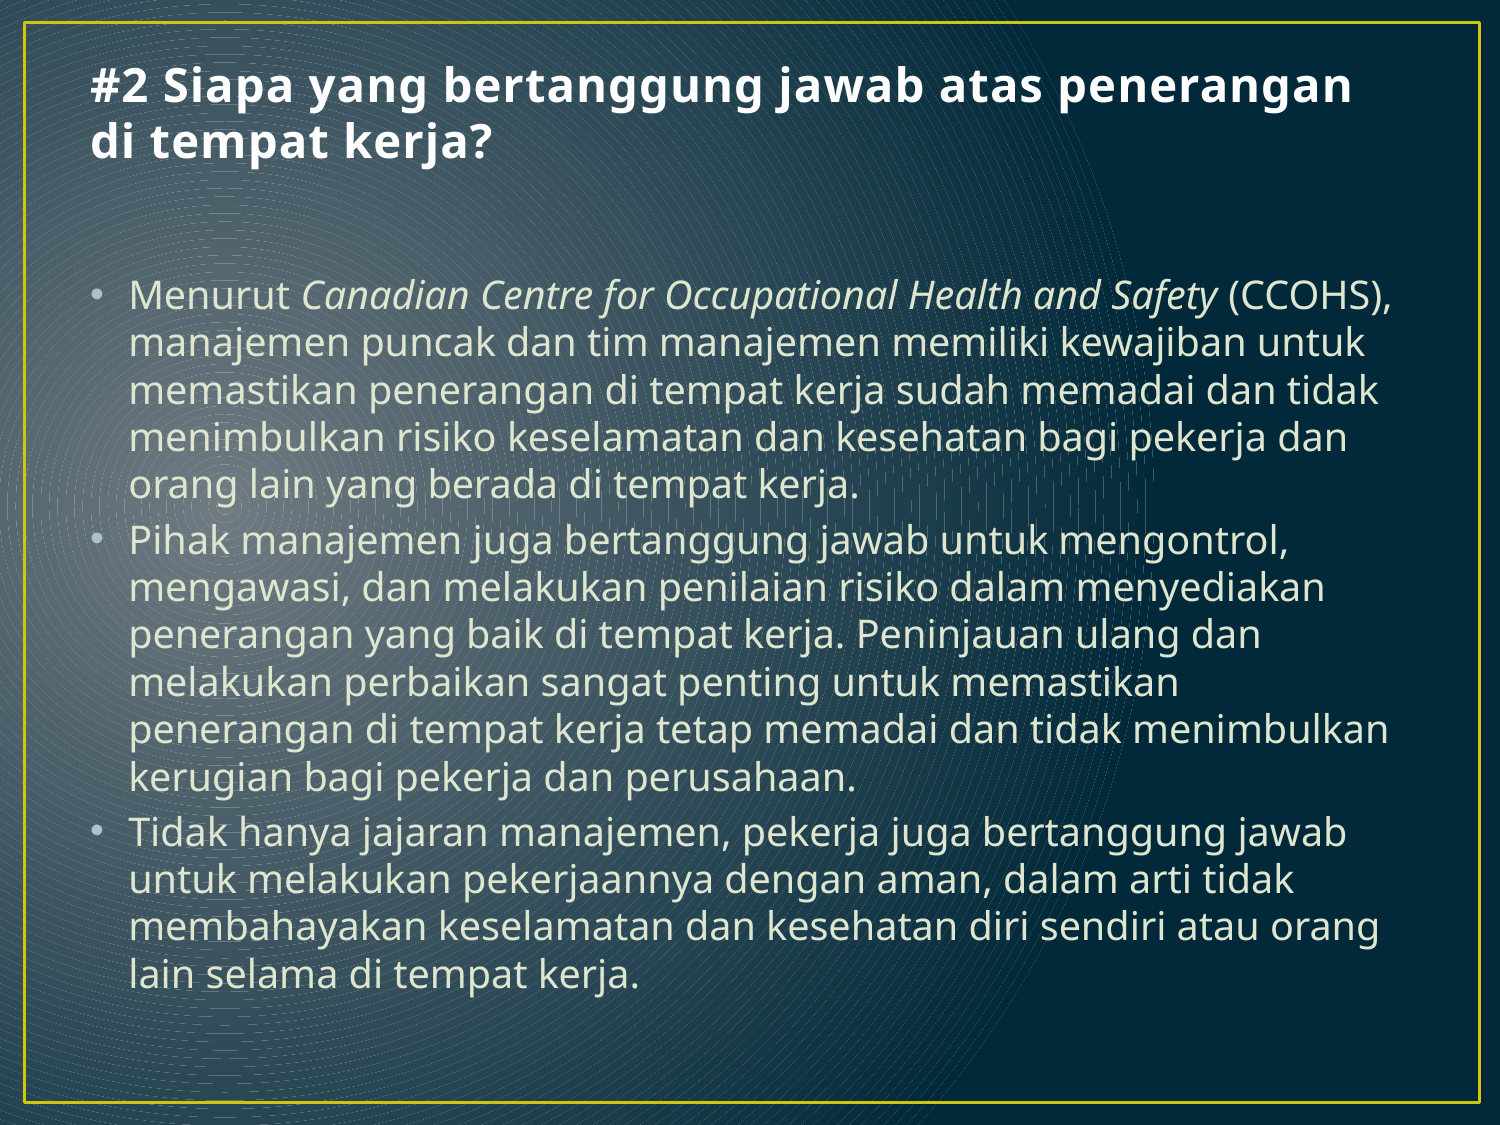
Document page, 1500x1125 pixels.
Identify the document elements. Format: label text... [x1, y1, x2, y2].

list Menurut Canadian Centre for Occupational Health and Safety (CCOHS), manajemen puncak dan tim manajemen memiliki kewajiban untuk memastikan penerangan di tempat kerja sudah memadai dan tidak menimbulkan risiko keselamatan dan kesehatan bagi pekerja dan orang lain yang berada di tempat kerja. Pihak manajemen juga bertanggung jawab untuk mengontrol, mengawasi, dan melakukan penilaian risiko dalam menyediakan penerangan yang baik di tempat kerja. Peninjauan ulang dan melakukan perbaikan sangat penting untuk memastikan penerangan di tempat kerja tetap memadai dan tidak menimbulkan kerugian bagi pekerja dan perusahaan. Tidak hanya jajaran manajemen, pekerja juga bertanggung jawab untuk melakukan pekerjaannya dengan aman, dalam arti tidak membahayakan keselamatan dan kesehatan diri sendiri atau orang lain selama di tempat kerja. [75, 262, 1425, 1005]
title #2 Siapa yang bertanggung jawab atas penerangan di tempat kerja? [75, 45, 1425, 233]
